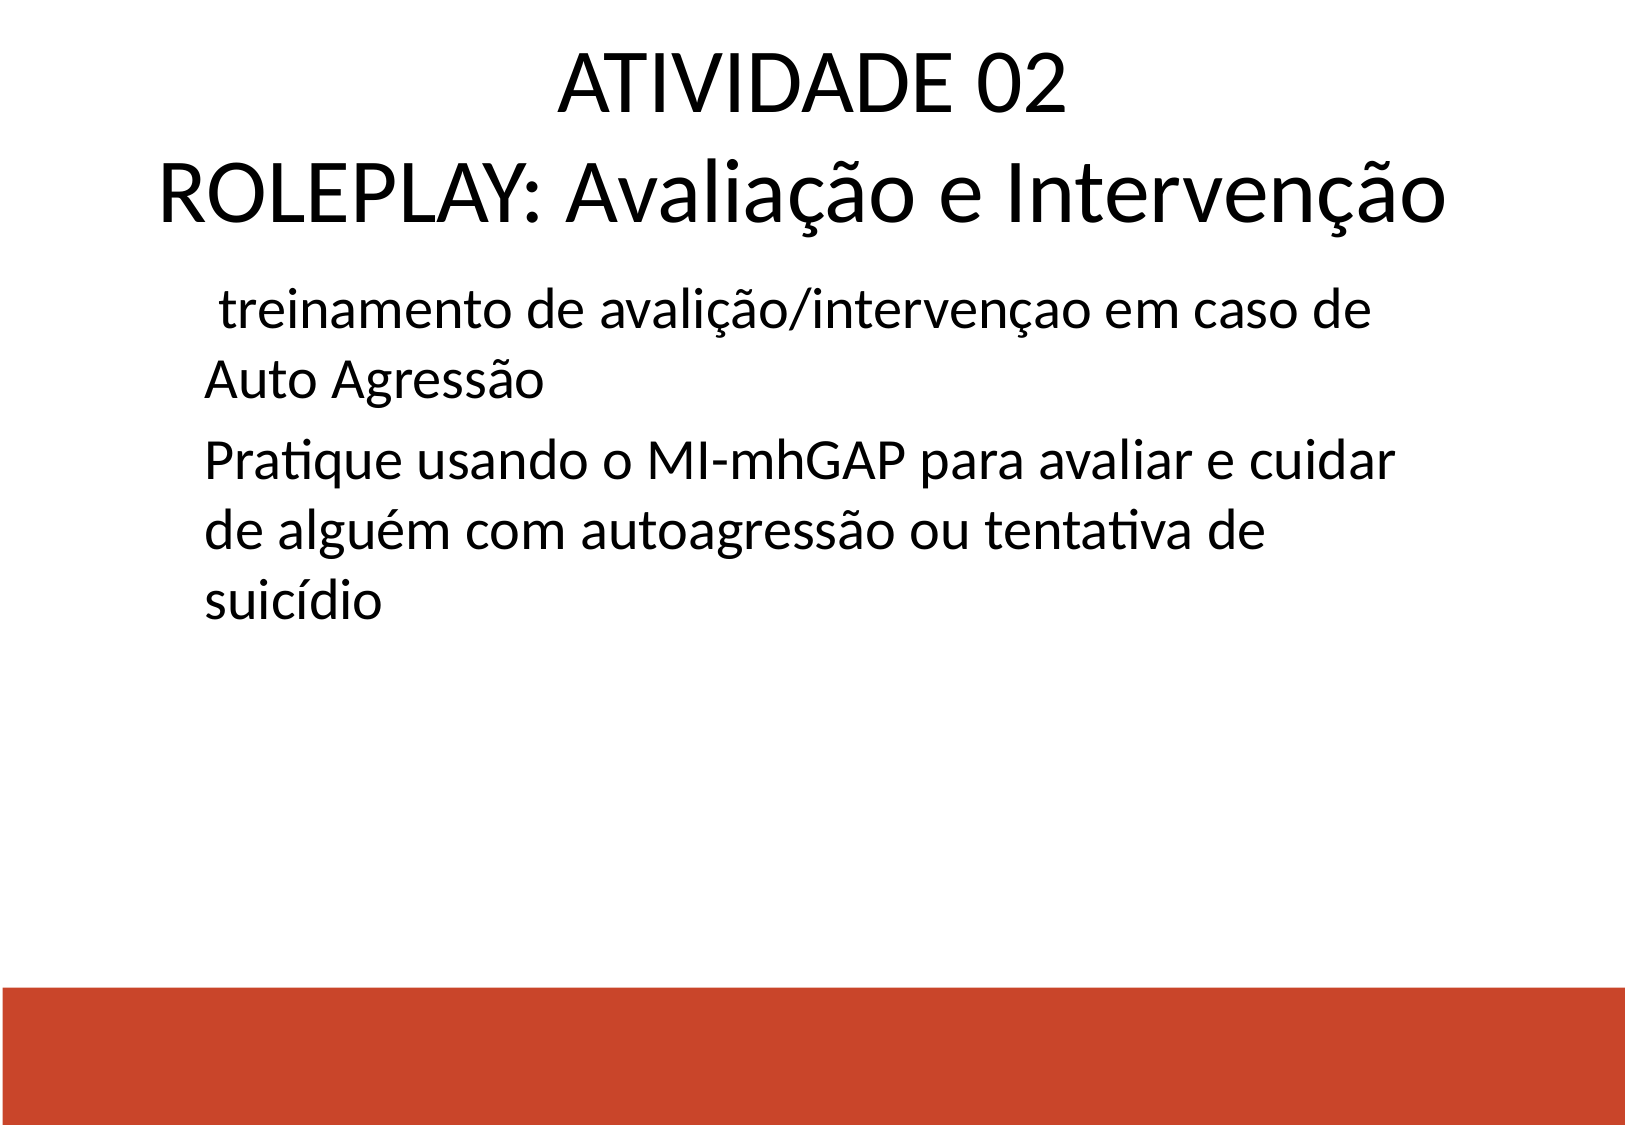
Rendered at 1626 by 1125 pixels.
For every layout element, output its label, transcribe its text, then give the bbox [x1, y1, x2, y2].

title ATIVIDADE 02 ROLEPLAY: Avaliação e Intervenção [2, 0, 1625, 263]
list treinamento de avalição/intervençao em caso de Auto Agressão Pratique usando o MI-mhGAP para avaliar e cuidar de alguém com autoagressão ou tentativa de suicídio [189, 262, 1441, 971]
text_box [2, 987, 1625, 1125]
